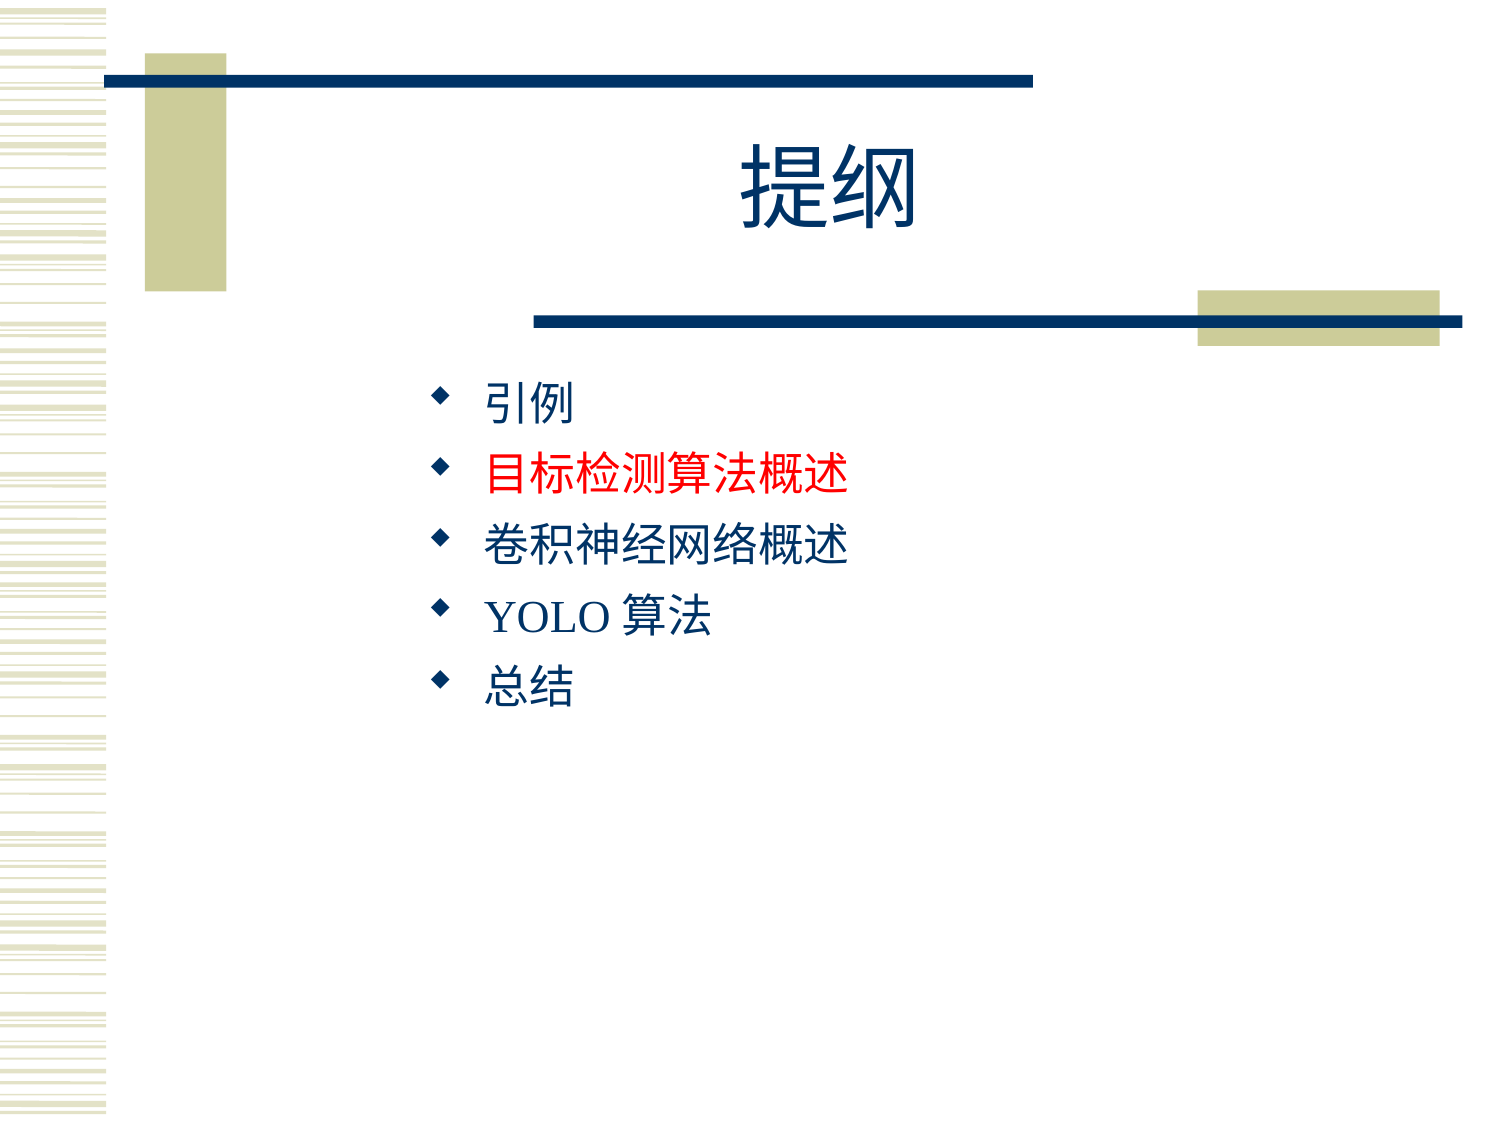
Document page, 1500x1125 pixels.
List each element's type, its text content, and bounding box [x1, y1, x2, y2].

title 提纲 [224, 99, 1436, 288]
list 引例 目标检测算法概述 卷积神经网络概述 YOLO算法 总结 [412, 363, 1439, 1001]
